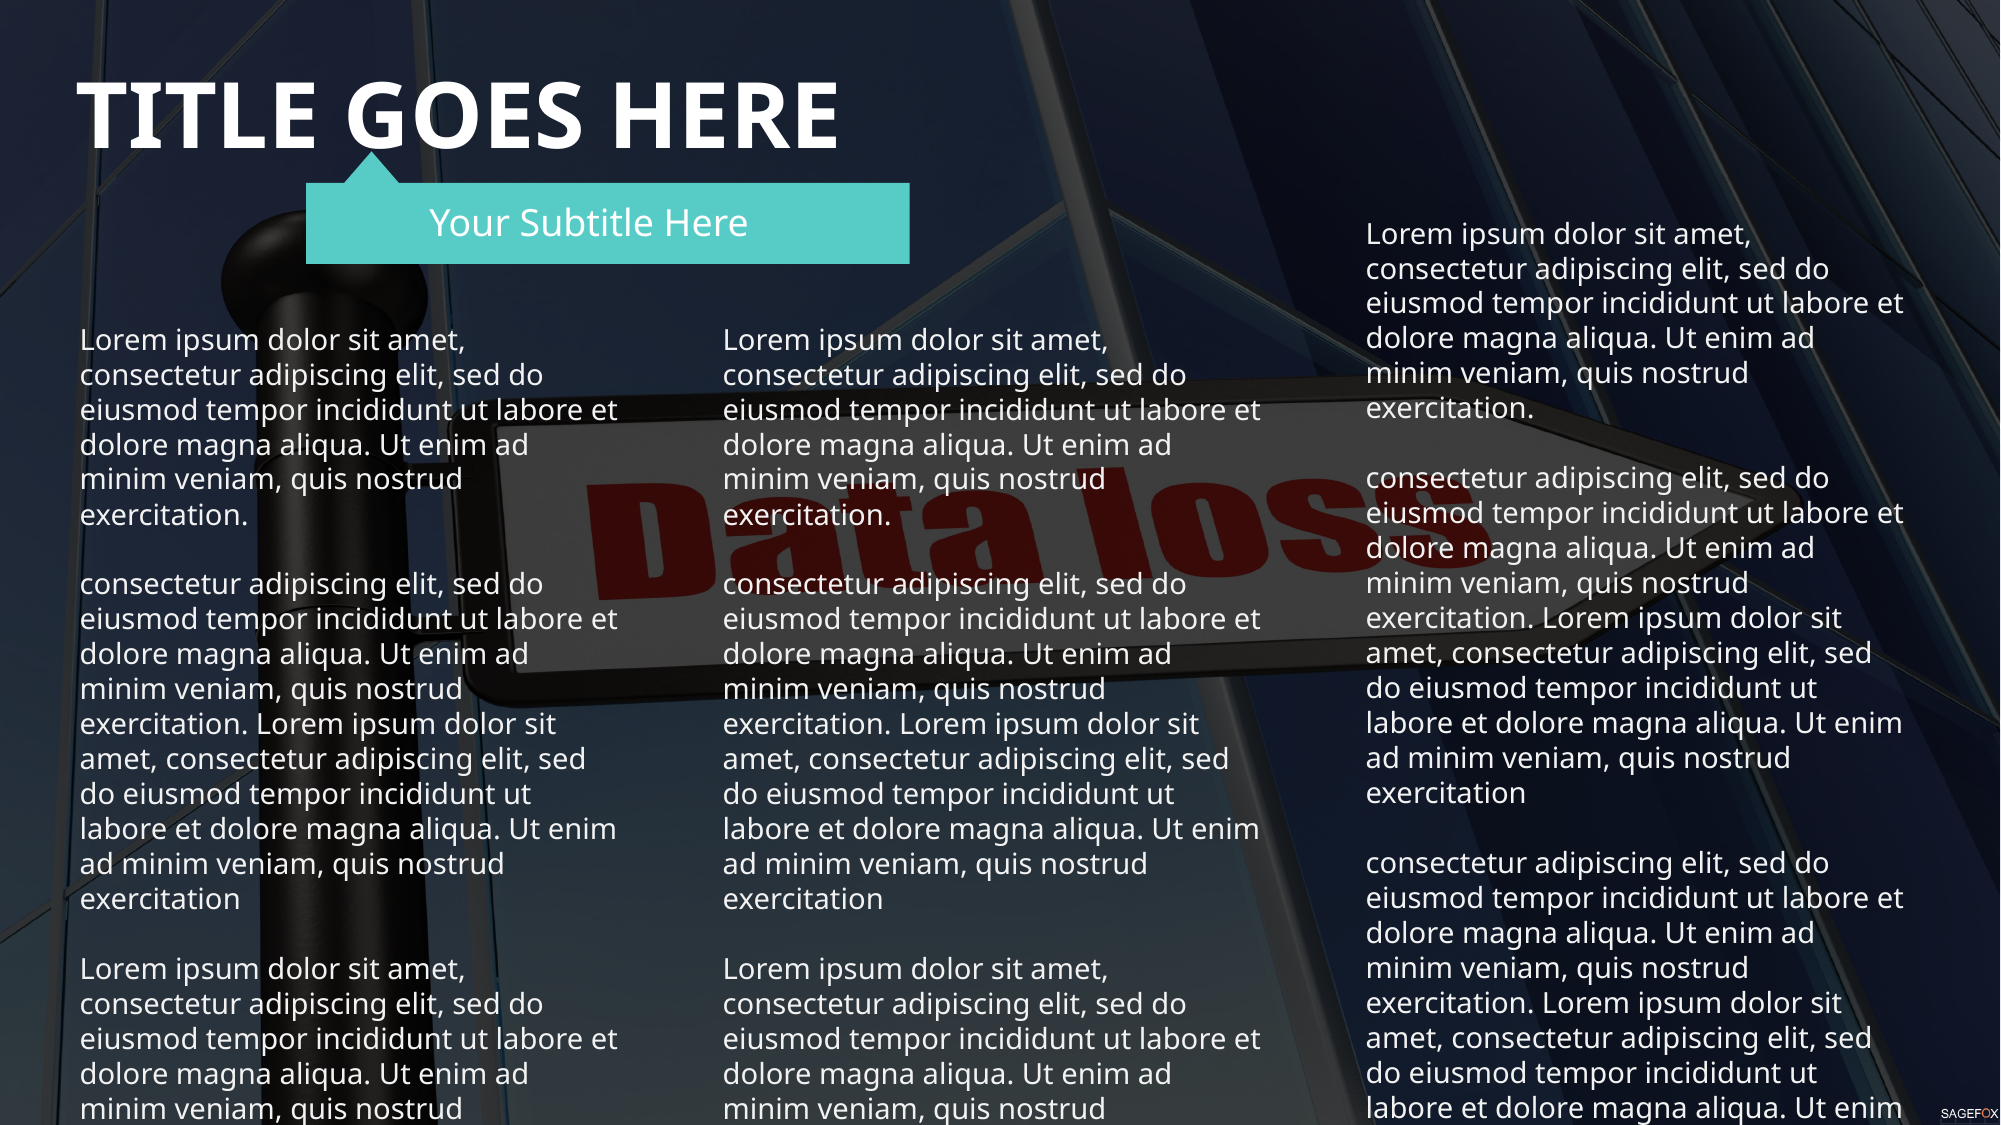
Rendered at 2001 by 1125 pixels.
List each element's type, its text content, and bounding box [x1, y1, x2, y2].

text_box Lorem ipsum dolor sit amet, consectetur adipiscing elit, sed do eiusmod tempor incididunt ut labore et dolore magna aliqua. Ut enim ad minim veniam, quis nostrud exercitation. consectetur adipiscing elit, sed do eiusmod tempor incididunt ut labore et dolore magna aliqua. Ut enim ad minim veniam, quis nostrud exercitation. Lorem ipsum dolor sit amet, consectetur adipiscing elit, sed do eiusmod tempor incididunt ut labore et dolore magna aliqua. Ut enim ad minim veniam, quis nostrud exercitation Lorem ipsum dolor sit amet, consectetur adipiscing elit, sed do eiusmod tempor incididunt ut labore et dolore magna aliqua. Ut enim ad minim veniam, quis nostrud exercitation. [64, 313, 635, 1125]
picture [0, 0, 2001, 1125]
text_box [306, 151, 910, 264]
text_box Lorem ipsum dolor sit amet, consectetur adipiscing elit, sed do eiusmod tempor incididunt ut labore et dolore magna aliqua. Ut enim ad minim veniam, quis nostrud exercitation. consectetur adipiscing elit, sed do eiusmod tempor incididunt ut labore et dolore magna aliqua. Ut enim ad minim veniam, quis nostrud exercitation. Lorem ipsum dolor sit amet, consectetur adipiscing elit, sed do eiusmod tempor incididunt ut labore et dolore magna aliqua. Ut enim ad minim veniam, quis nostrud exercitation consectetur adipiscing elit, sed do eiusmod tempor incididunt ut labore et dolore magna aliqua. Ut enim ad minim veniam, quis nostrud exercitation. Lorem ipsum dolor sit amet, consectetur adipiscing elit, sed do eiusmod tempor incididunt ut labore et dolore magna aliqua. Ut enim ad minim veniam, quis nostrud exercitation [1350, 207, 1921, 1125]
text_box TITLE GOES HERE [60, 49, 965, 175]
text_box Lorem ipsum dolor sit amet, consectetur adipiscing elit, sed do eiusmod tempor incididunt ut labore et dolore magna aliqua. Ut enim ad minim veniam, quis nostrud exercitation. consectetur adipiscing elit, sed do eiusmod tempor incididunt ut labore et dolore magna aliqua. Ut enim ad minim veniam, quis nostrud exercitation. Lorem ipsum dolor sit amet, consectetur adipiscing elit, sed do eiusmod tempor incididunt ut labore et dolore magna aliqua. Ut enim ad minim veniam, quis nostrud exercitation Lorem ipsum dolor sit amet, consectetur adipiscing elit, sed do eiusmod tempor incididunt ut labore et dolore magna aliqua. Ut enim ad minim veniam, quis nostrud exercitation [707, 313, 1278, 1125]
